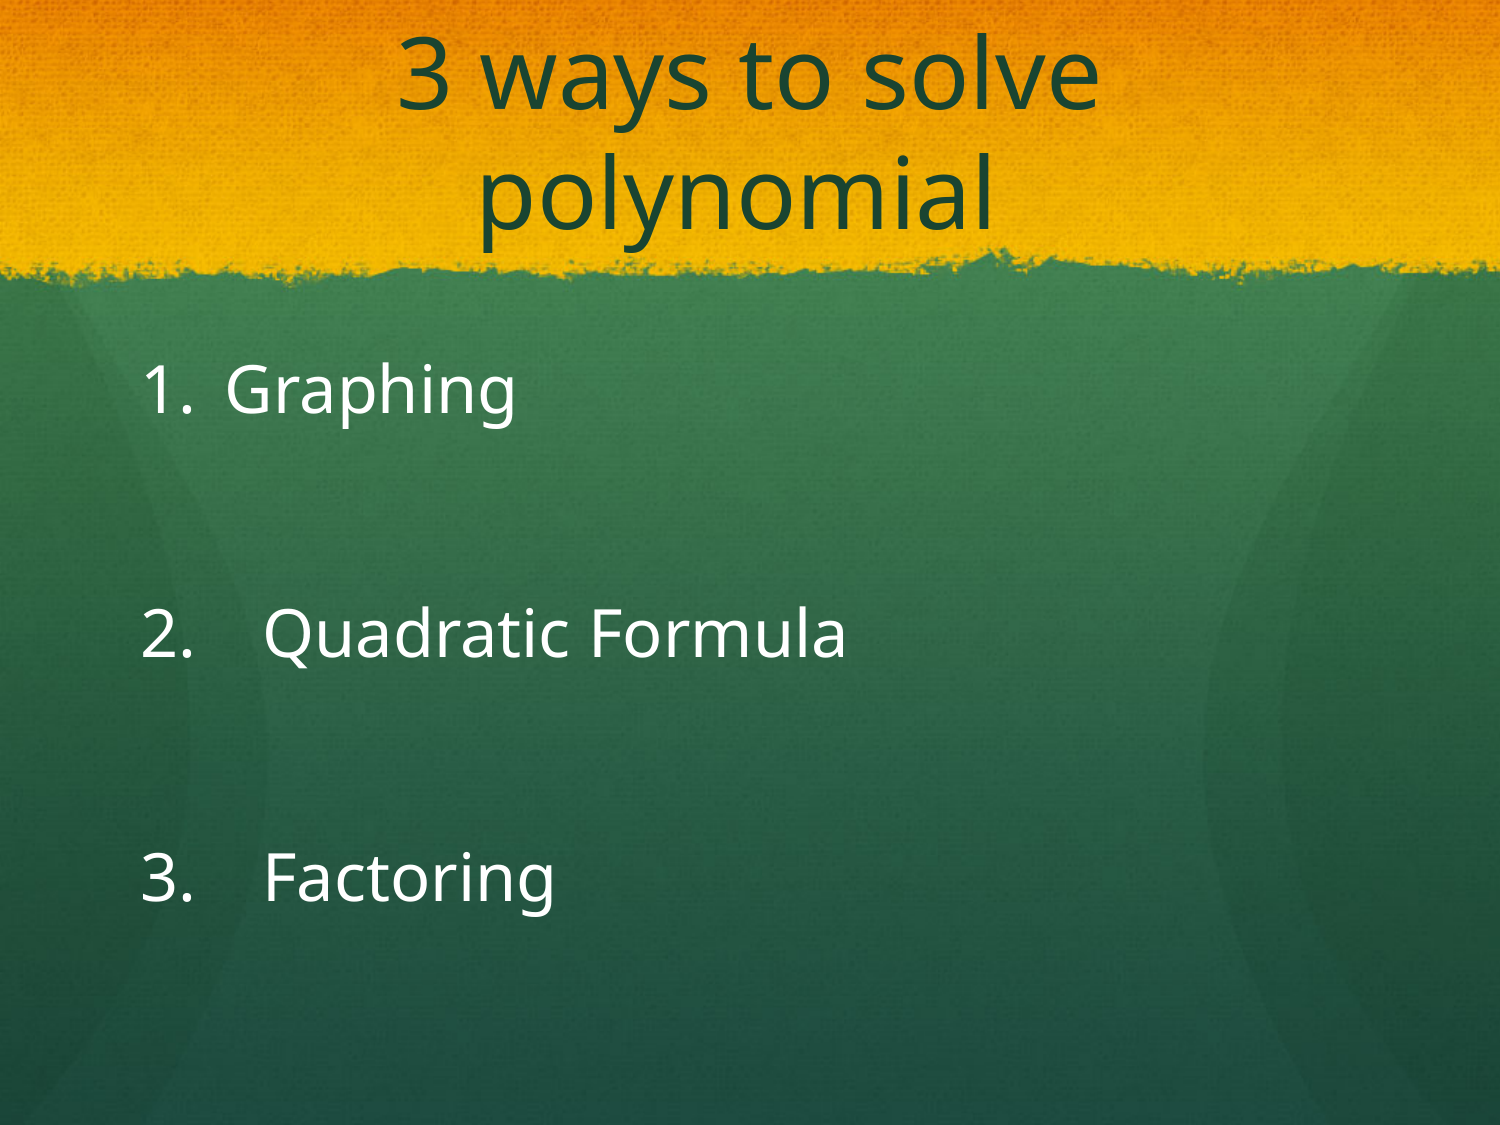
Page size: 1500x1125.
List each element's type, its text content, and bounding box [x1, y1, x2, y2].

list Graphing Quadratic Formula Factoring [125, 339, 1375, 1026]
title 3 ways to solve polynomial [125, 13, 1375, 246]
picture [0, 0, 1500, 1125]
